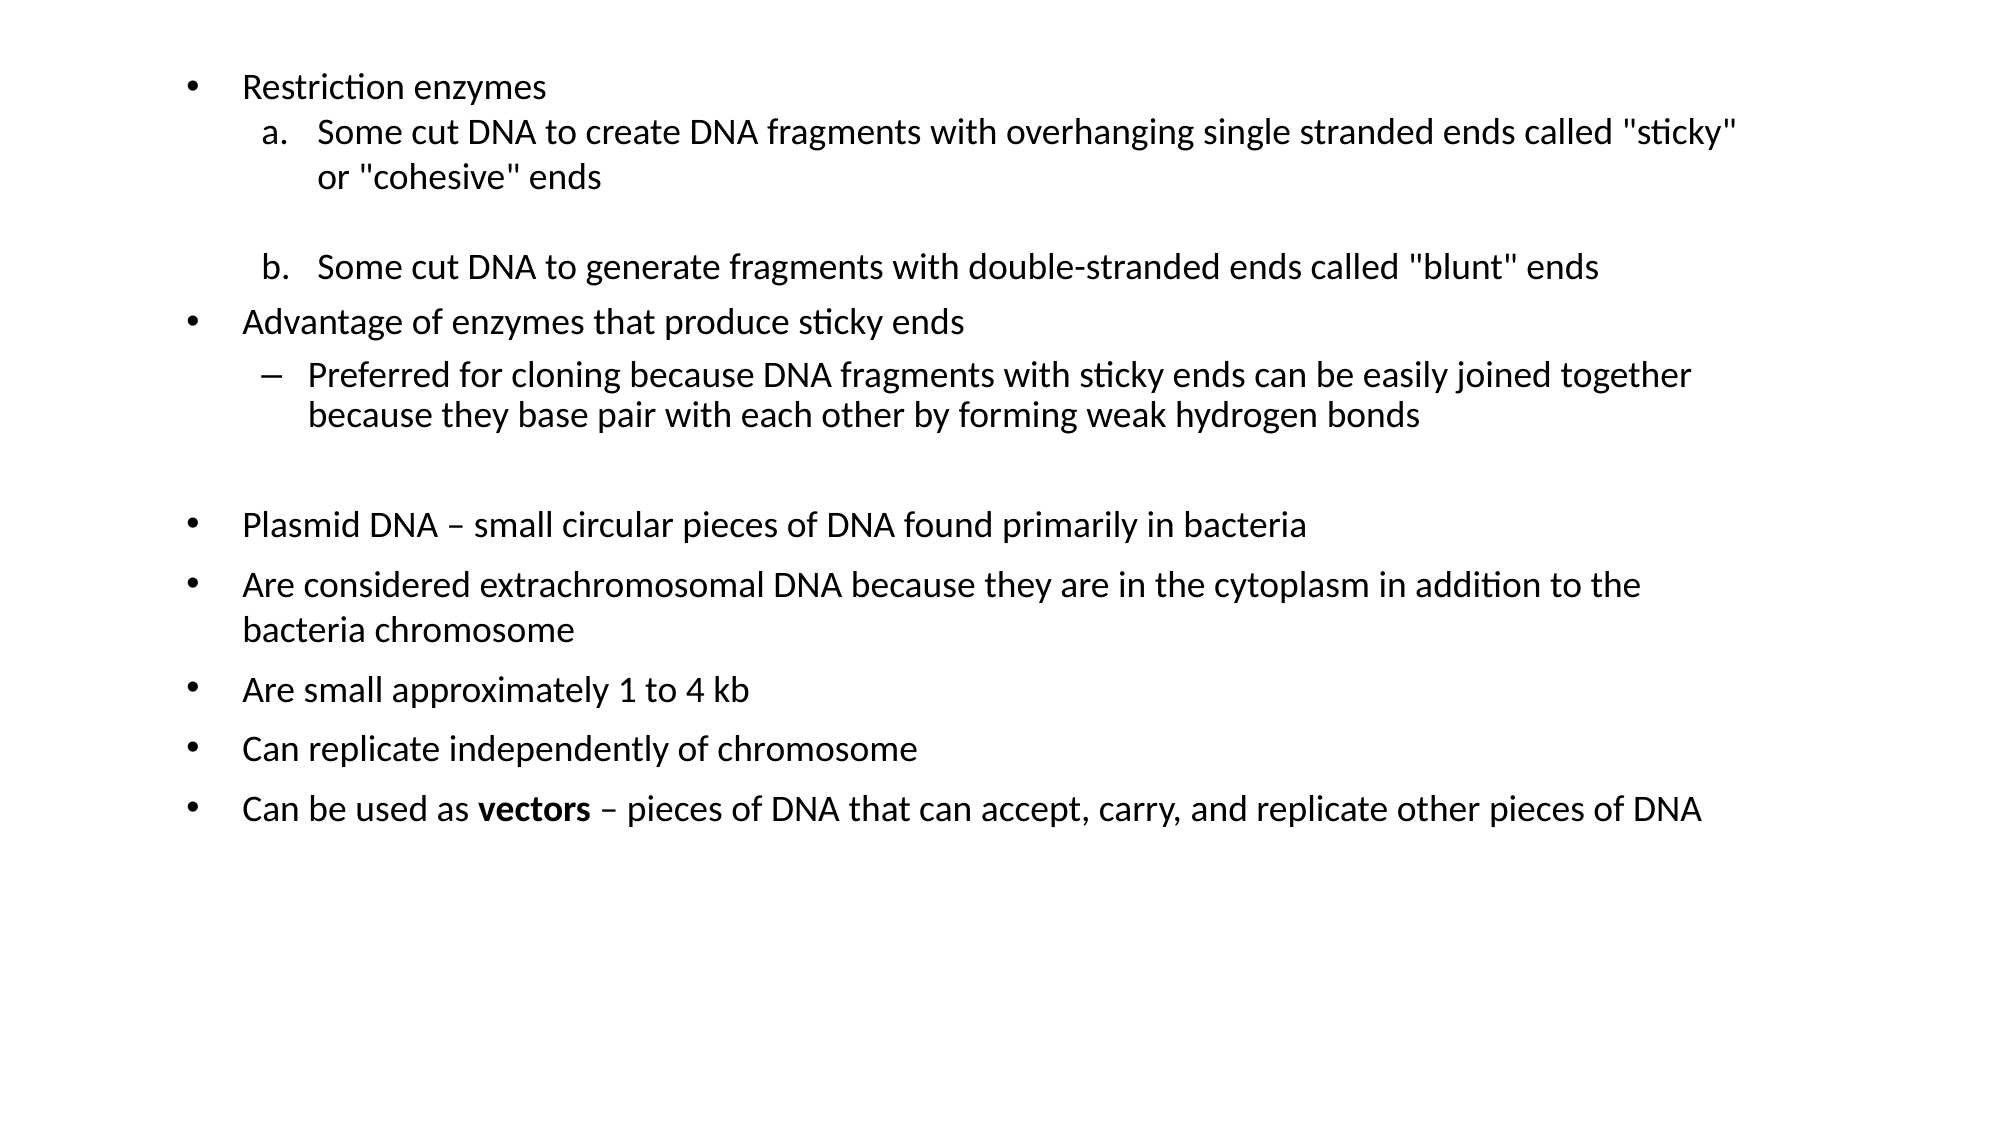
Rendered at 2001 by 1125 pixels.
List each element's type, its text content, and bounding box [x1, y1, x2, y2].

text_box Restriction enzymes Some cut DNA to create DNA fragments with overhanging single stranded ends called "sticky" or "cohesive" ends Some cut DNA to generate fragments with double-stranded ends called "blunt" ends Advantage of enzymes that produce sticky ends Preferred for cloning because DNA fragments with sticky ends can be easily joined together because they base pair with each other by forming weak hydrogen bonds [171, 55, 1776, 489]
text_box Plasmid DNA – small circular pieces of DNA found primarily in bacteria Are considered extrachromosomal DNA because they are in the cytoplasm in addition to the bacteria chromosome Are small approximately 1 to 4 kb Can replicate independently of chromosome Can be used as vectors – pieces of DNA that can accept, carry, and replicate other pieces of DNA [171, 493, 1728, 837]
